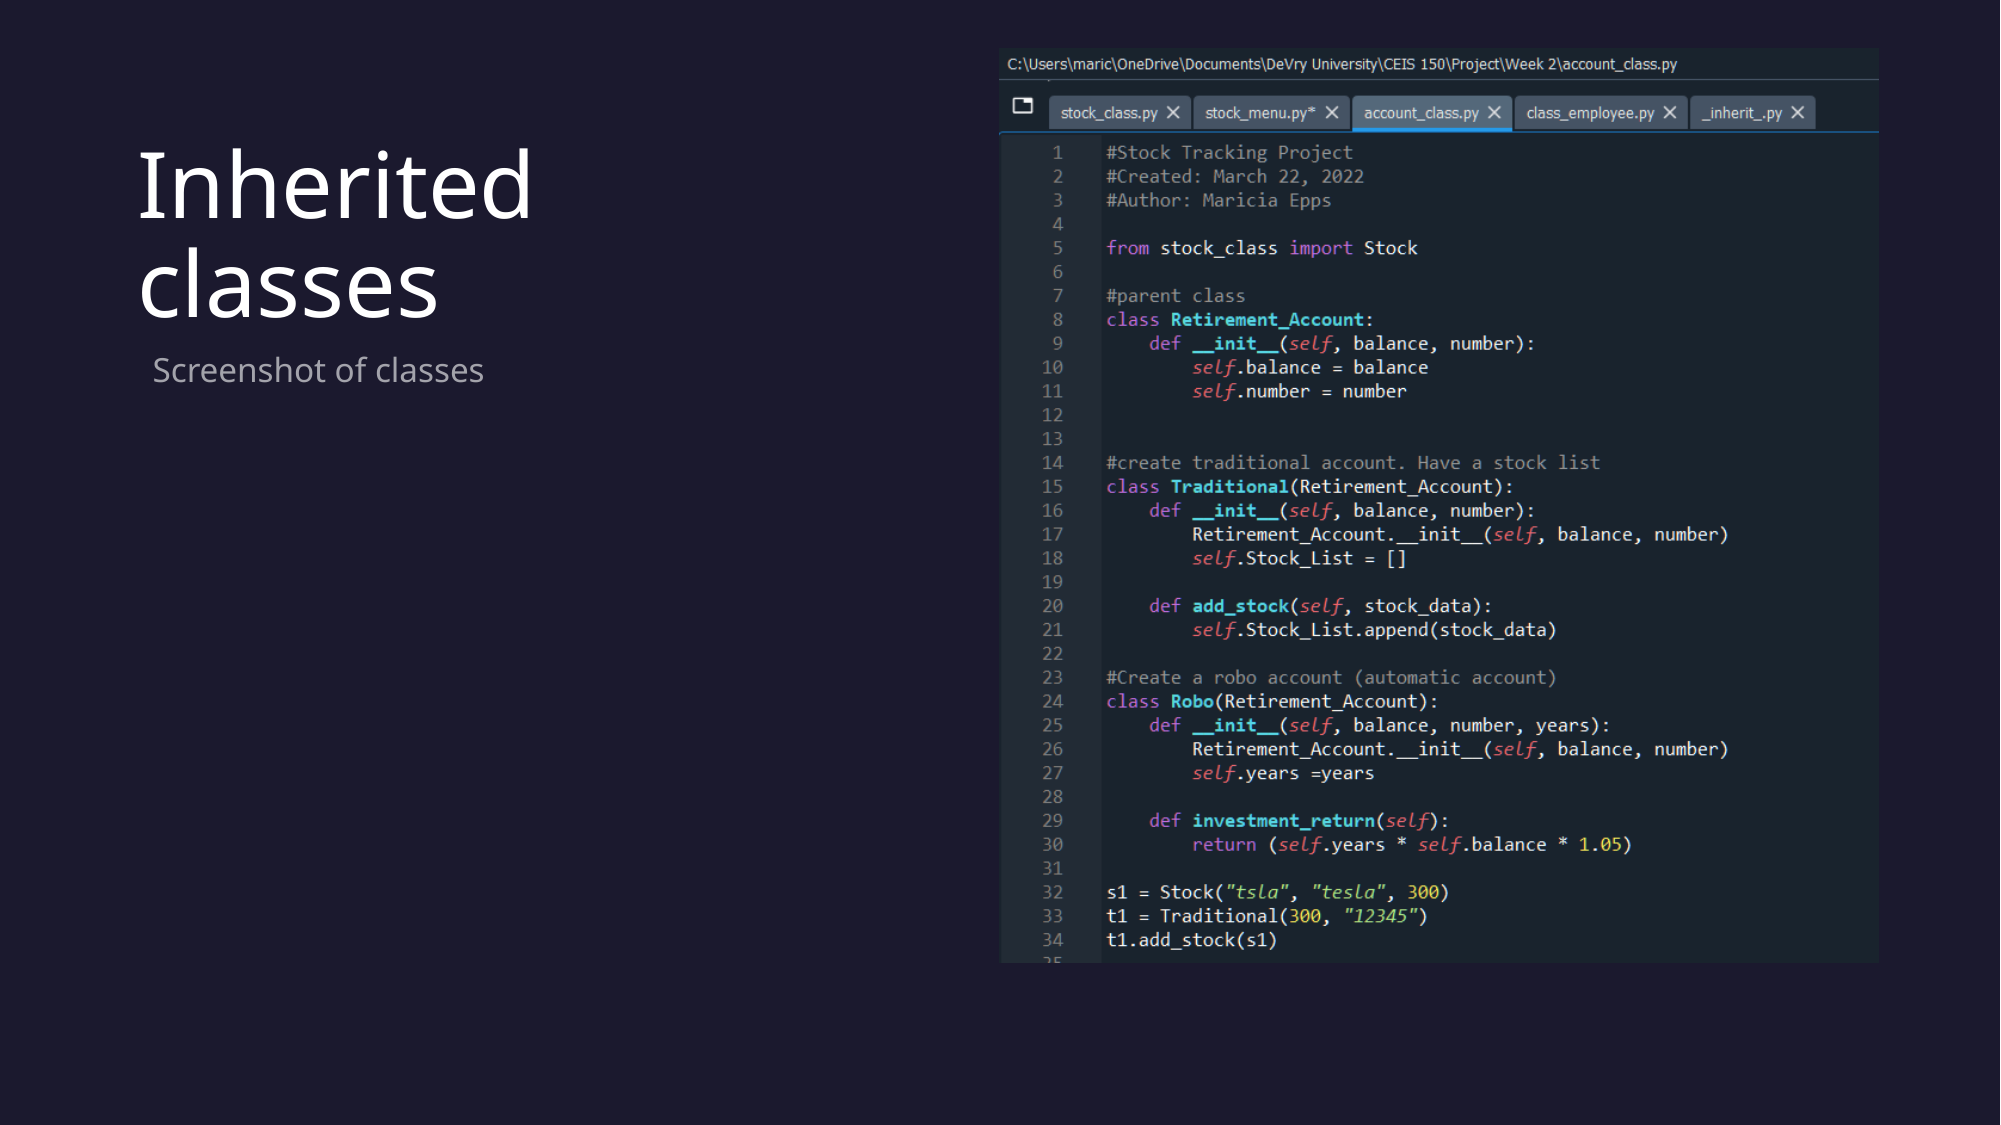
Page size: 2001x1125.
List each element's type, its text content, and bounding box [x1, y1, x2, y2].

picture [999, 47, 1879, 963]
list Screenshot of classes [137, 337, 783, 963]
title Inherited classes [137, 75, 783, 337]
